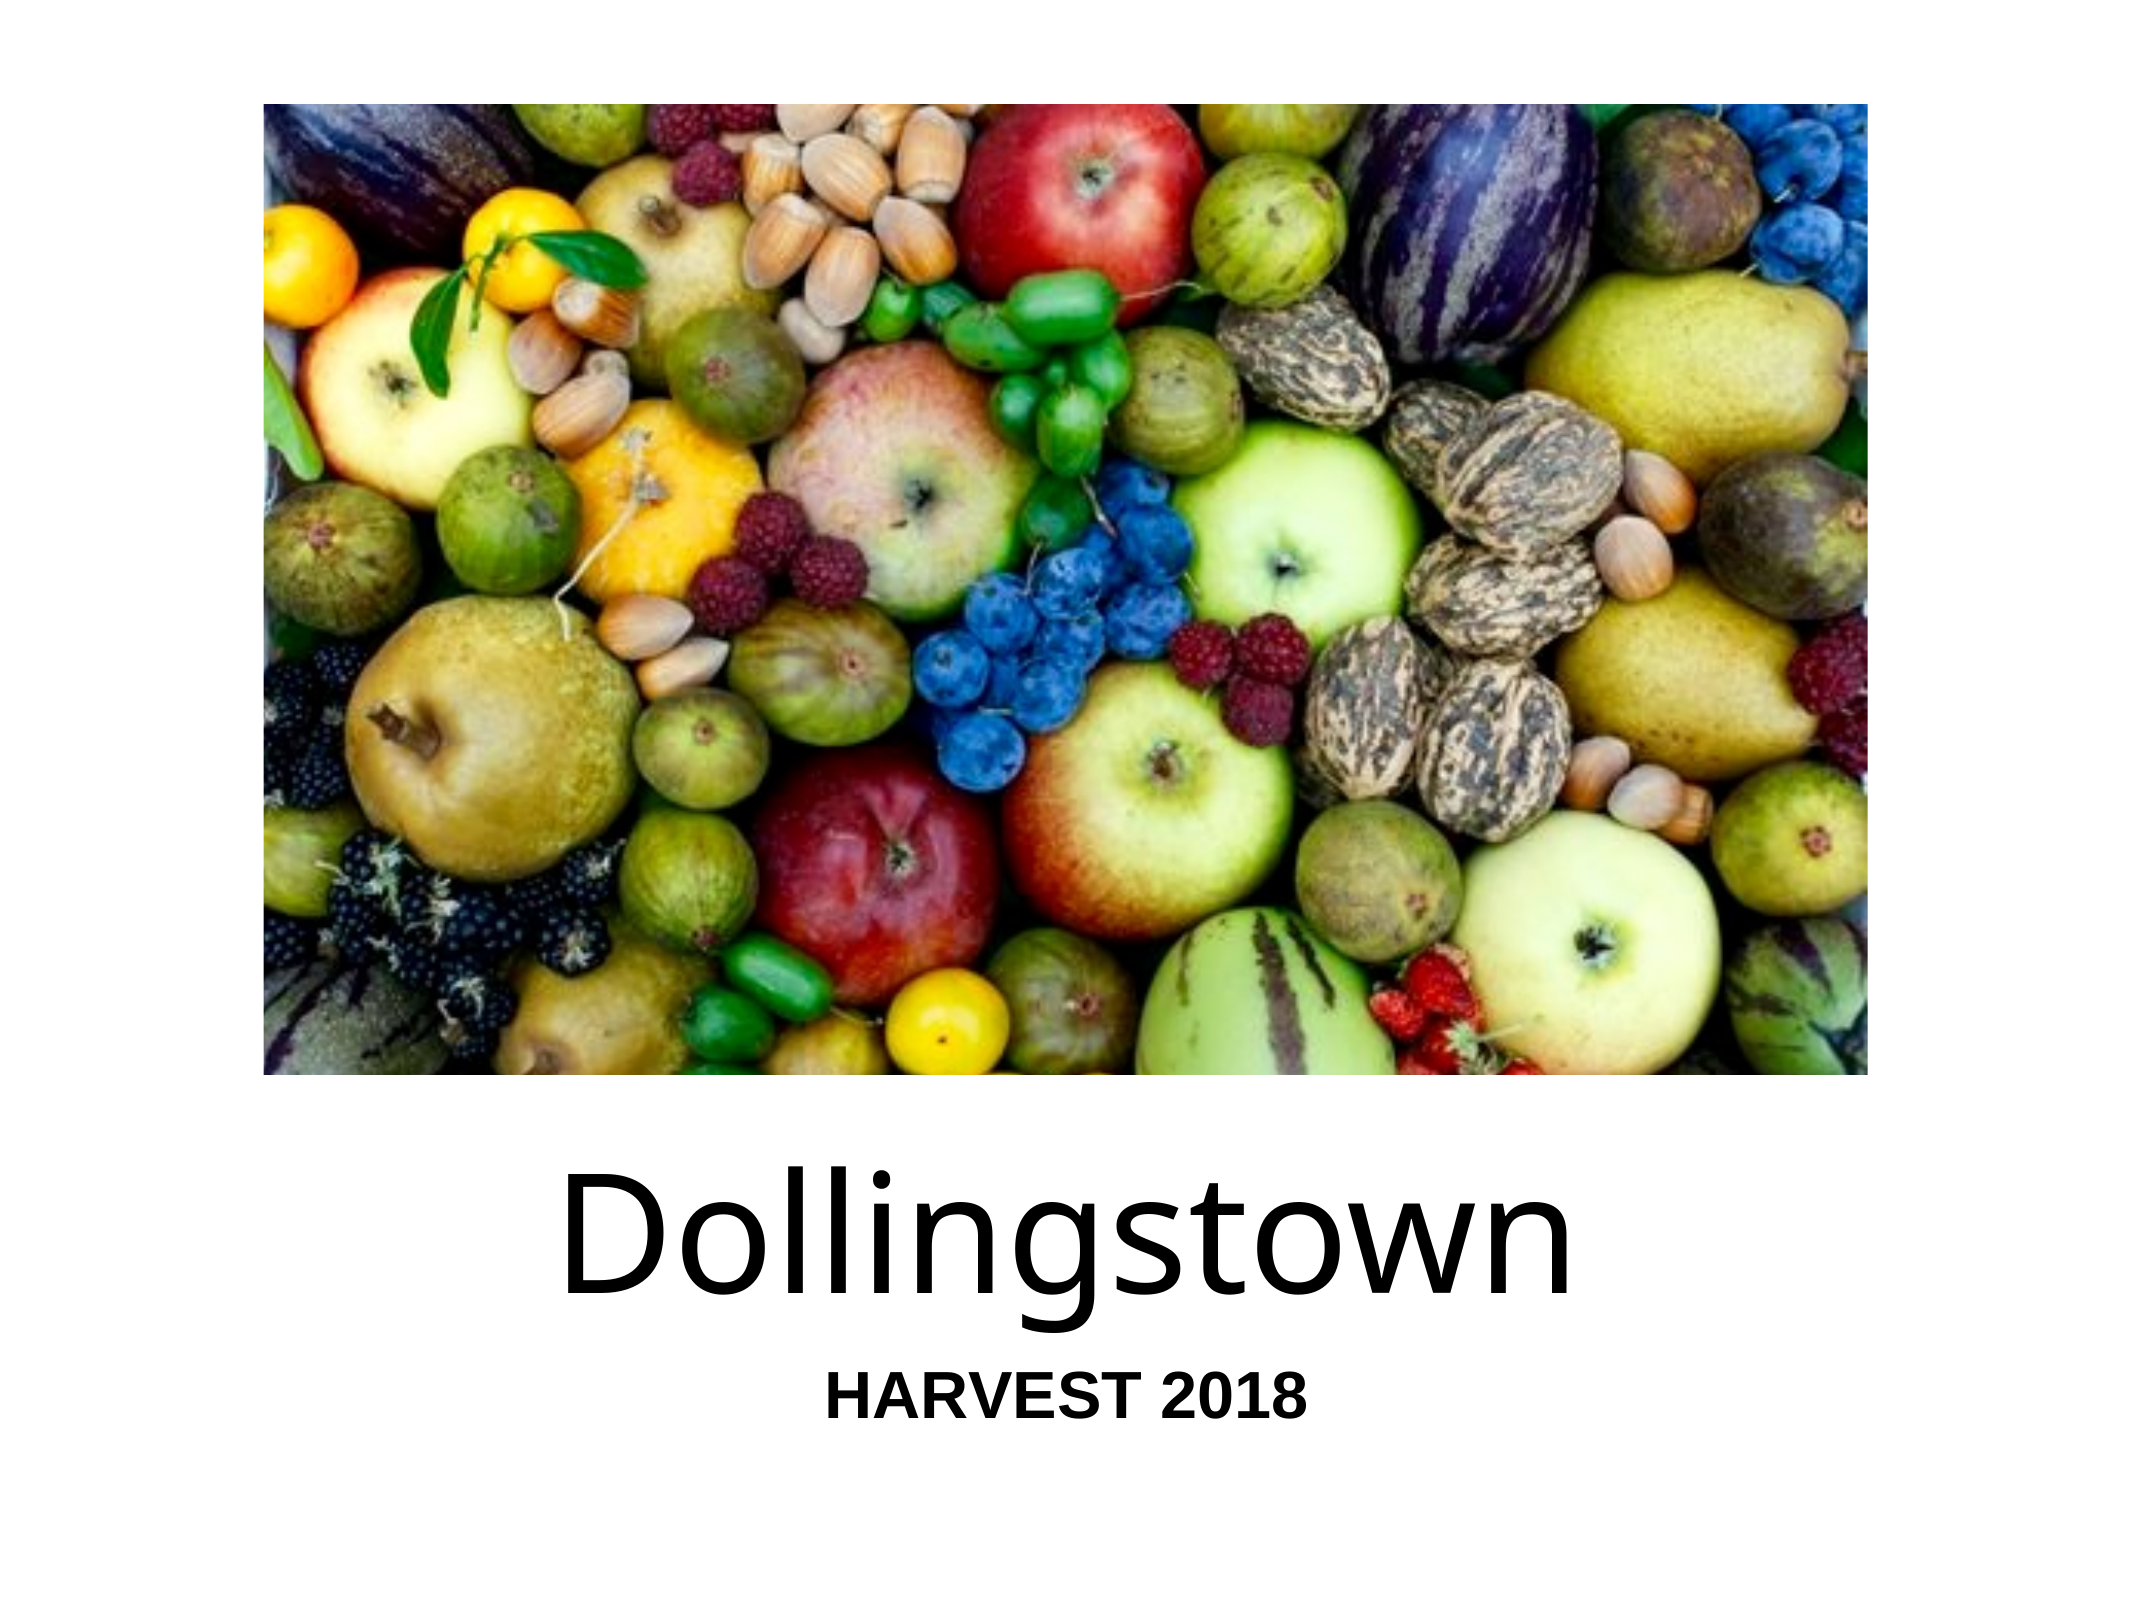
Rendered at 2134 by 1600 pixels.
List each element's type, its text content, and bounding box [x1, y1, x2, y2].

list HARVEST 2018 [207, 1343, 1926, 1530]
picture [263, 103, 1868, 1076]
title Dollingstown [207, 1101, 1926, 1336]
